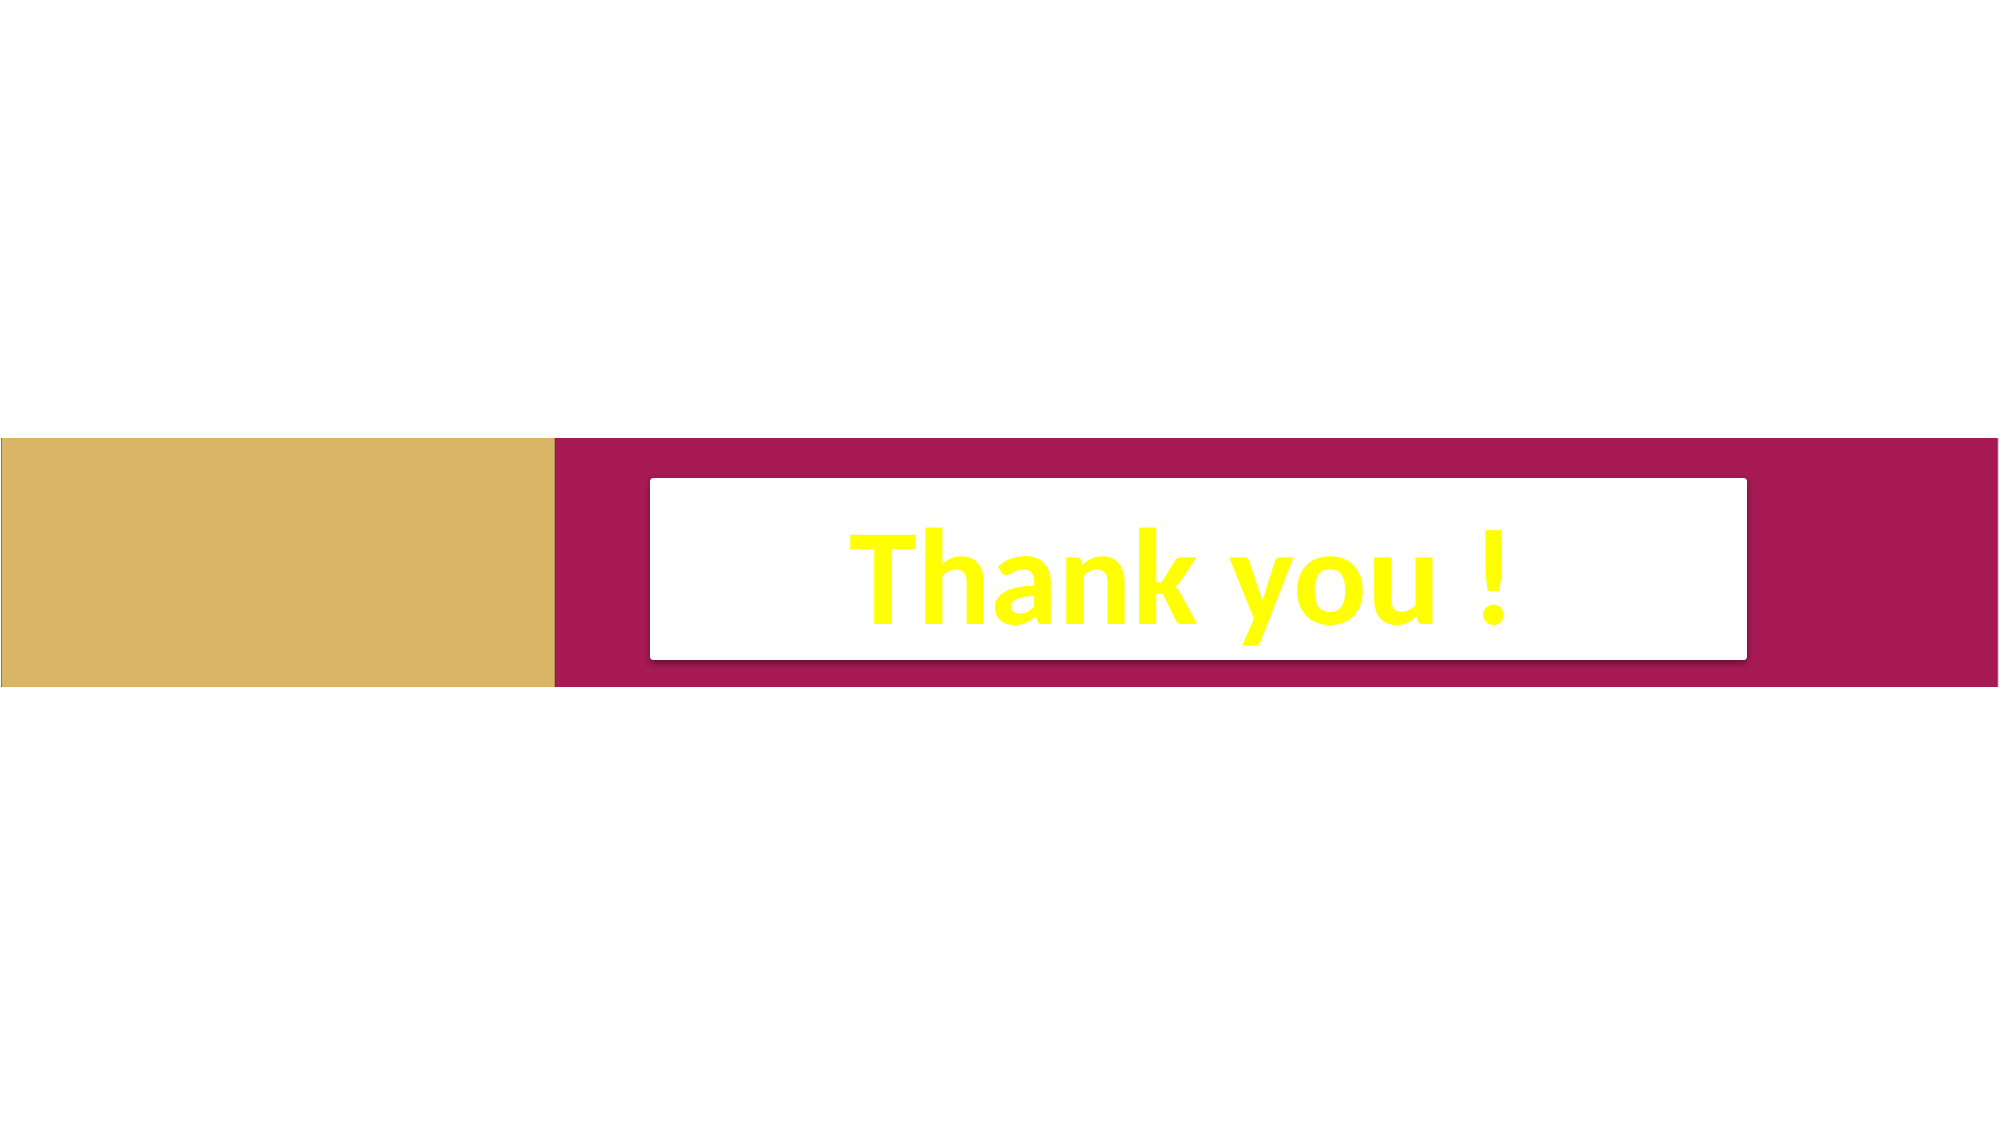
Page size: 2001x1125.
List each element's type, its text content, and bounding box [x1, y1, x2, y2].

text_box Thank you ! [653, 481, 1744, 658]
picture [0, 437, 2000, 688]
